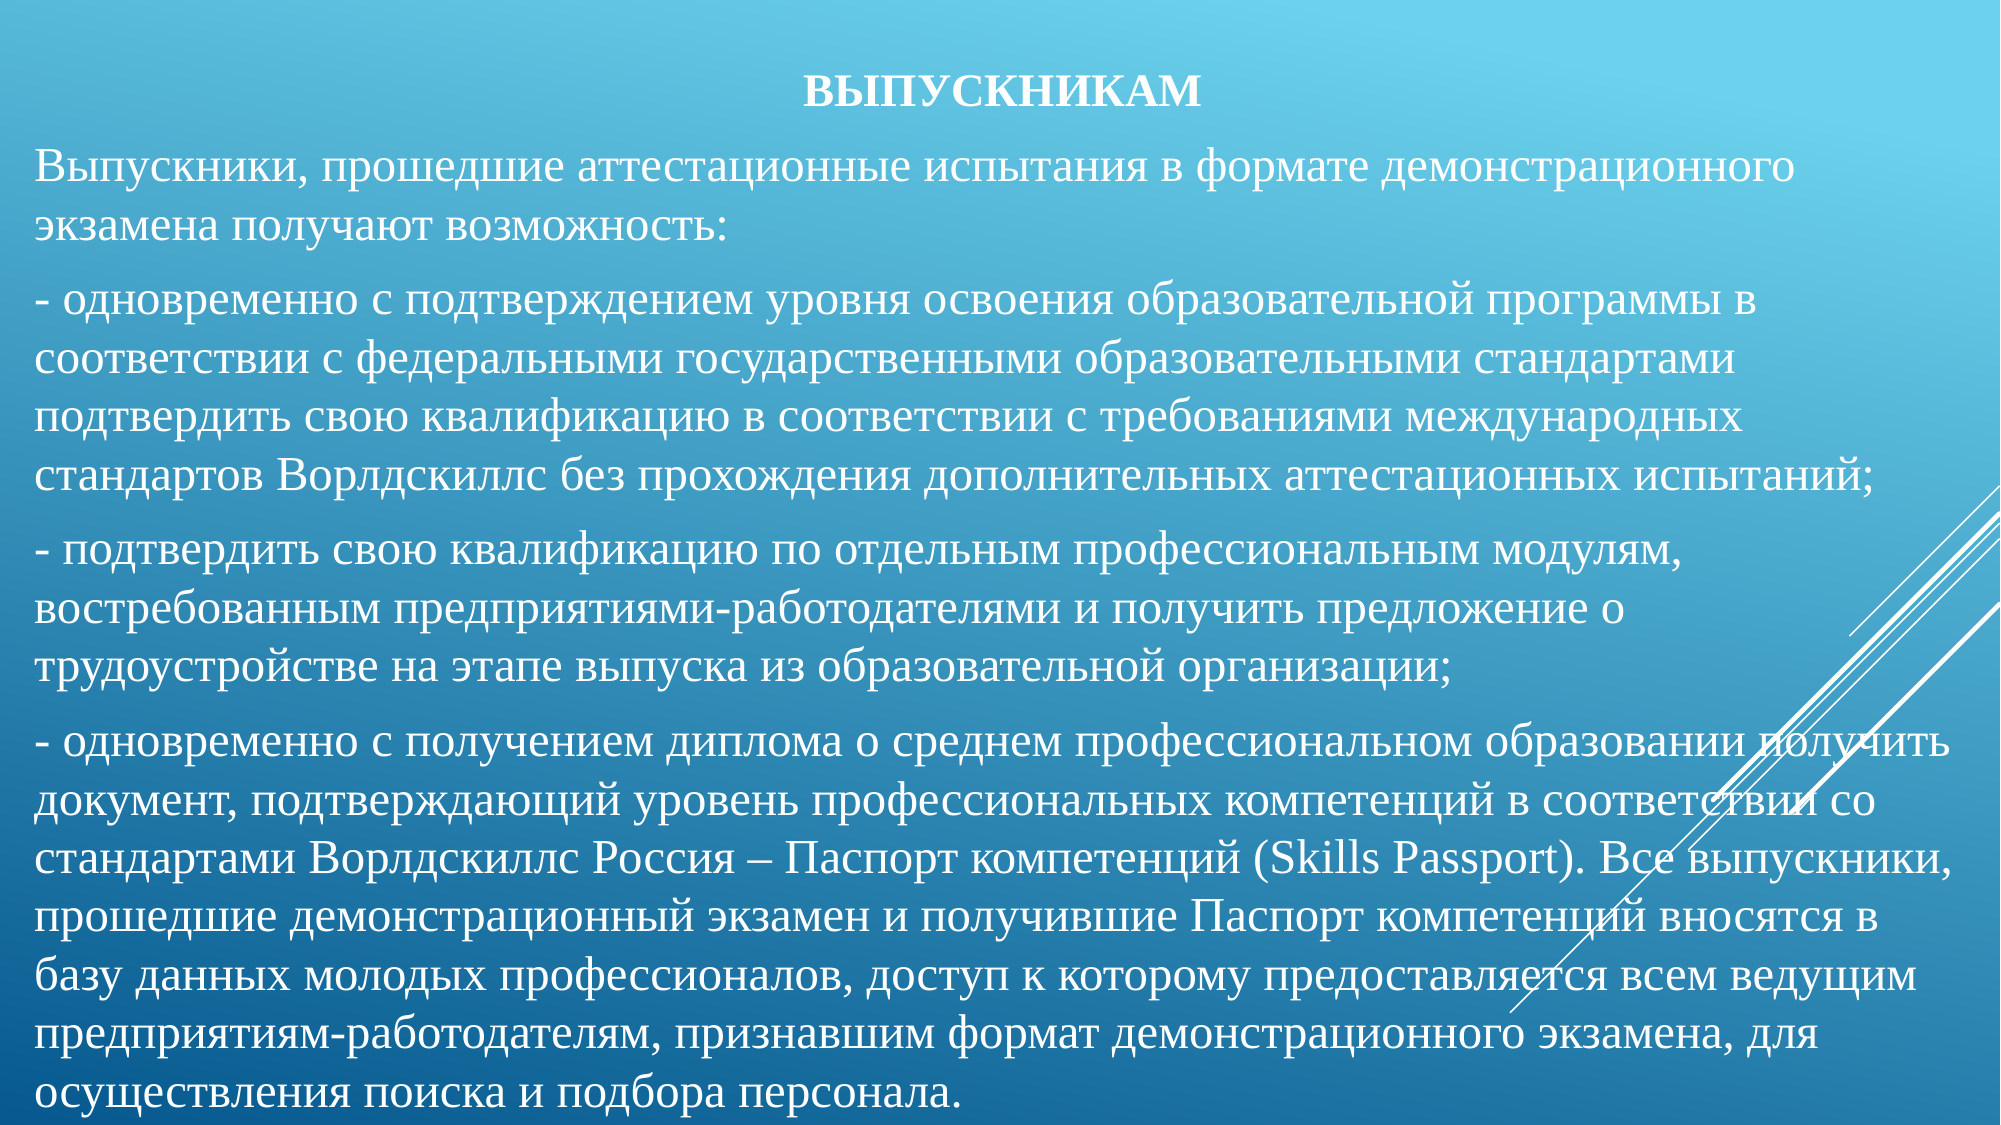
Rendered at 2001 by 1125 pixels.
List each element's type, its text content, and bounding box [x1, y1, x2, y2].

list Выпускники, прошедшие аттестационные испытания в формате демонстрационного экзамена получают возможность: - одновременно с подтверждением уровня освоения образовательной программы в соответствии с федеральными государственными образовательными стандартами подтвердить свою квалификацию в соответствии с требованиями международных стандартов Ворлдскиллс без прохождения дополнительных аттестационных испытаний; - подтвердить свою квалификацию по отдельным профессиональным модулям, востребованным предприятиями-работодателями и получить предложение о трудоустройстве на этапе выпуска из образовательной организации; - одновременно с получением диплома о среднем профессиональном образовании получить документ, подтверждающий уровень профессиональных компетенций в соответствии со стандартами Ворлдскиллс Россия – Паспорт компетенций (Skills Passport). Все выпускники, прошедшие демонстрационный экзамен и получившие Паспорт компетенций вносятся в базу данных молодых профессионалов, доступ к которому предоставляется всем ведущим предприятиям-работодателям, признавшим формат демонстрационного экзамена, для осуществления поиска и подбора персонала. [19, 125, 1990, 1125]
title Выпускникам [327, 51, 1680, 125]
